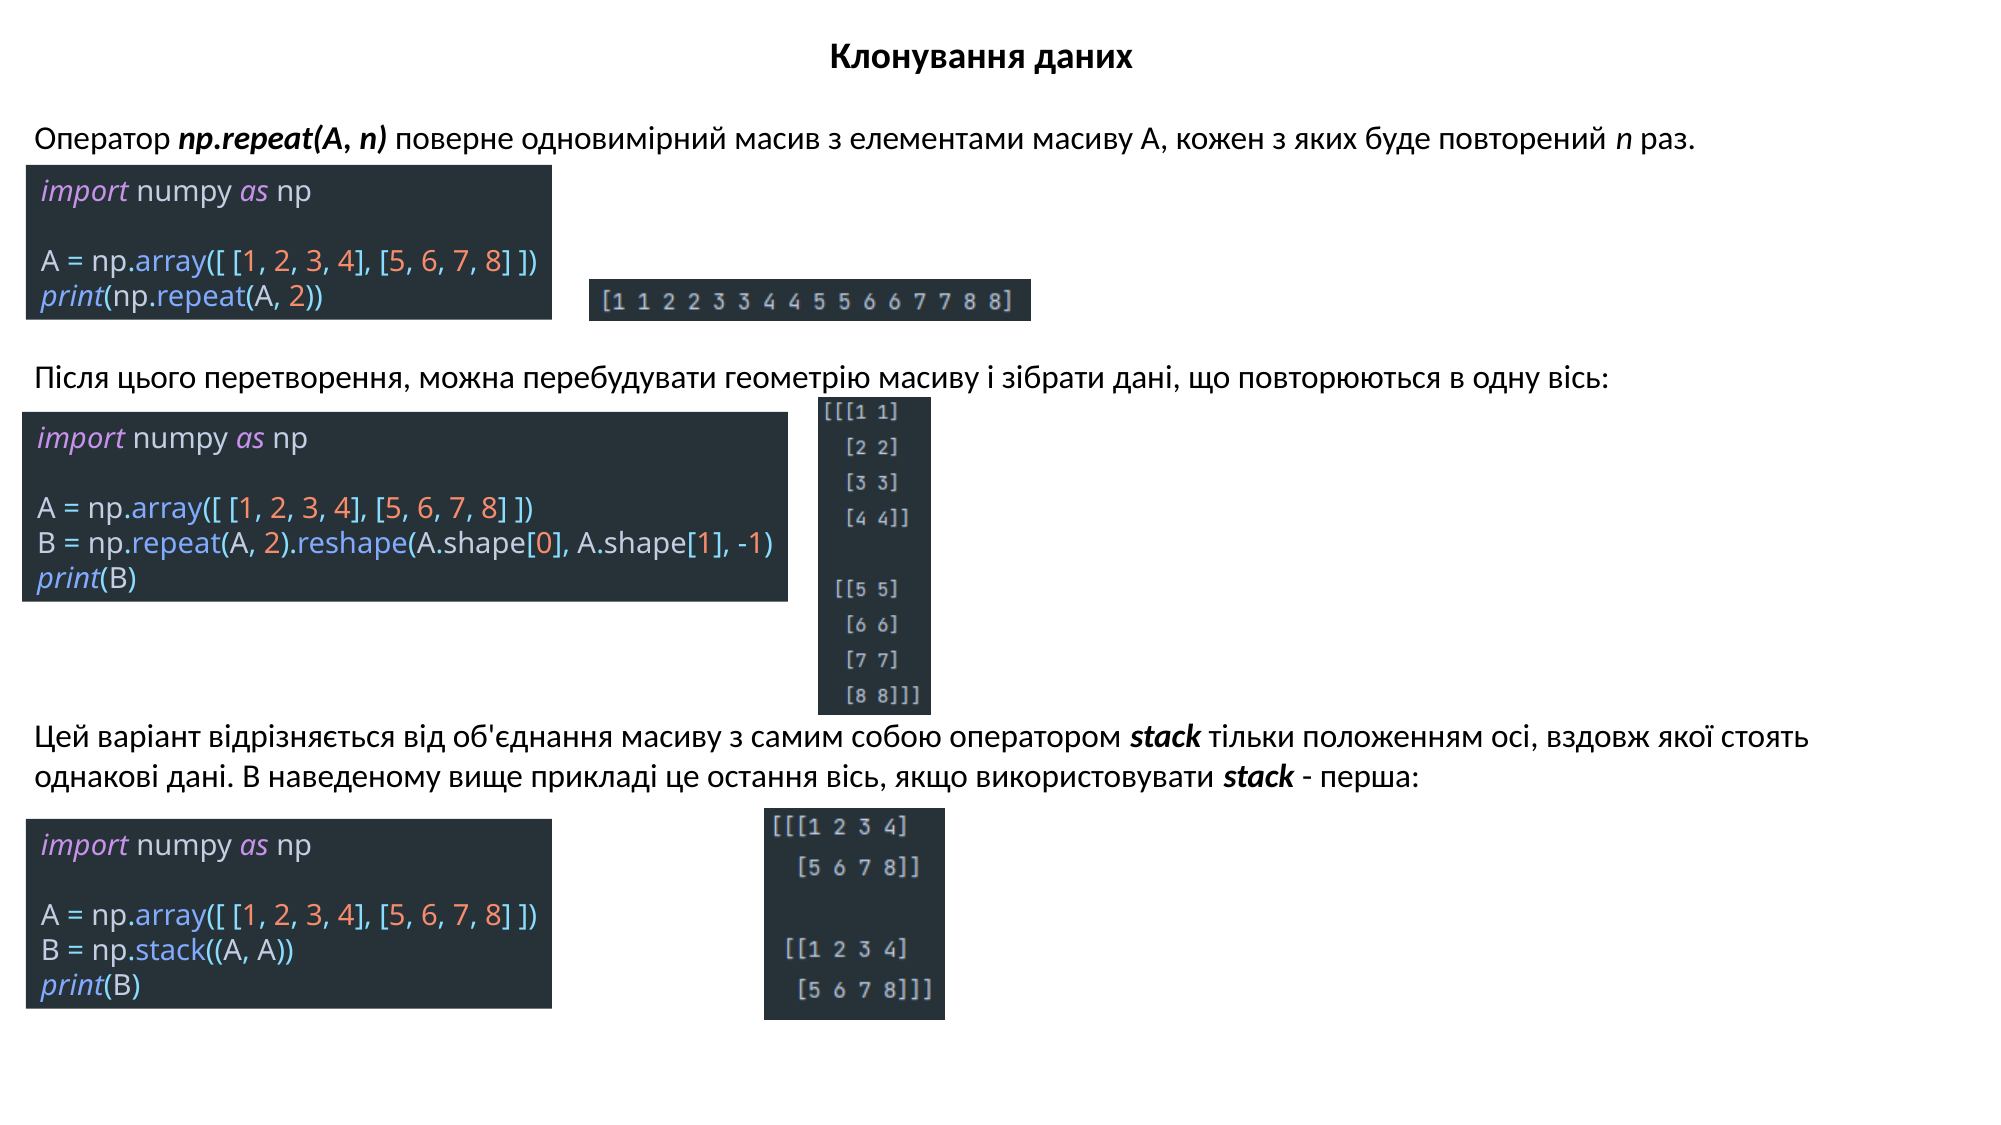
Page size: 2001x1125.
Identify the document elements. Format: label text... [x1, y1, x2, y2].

subtitle Клонування даних Оператор np.repeat(A, n) поверне одновимірний масив з елементами масиву A, кожен з яких буде повторений n раз. Після цього перетворення, можна перебудувати геометрію масиву і зібрати дані, що повторюються в одну вісь: Цей варіант відрізняється від об'єднання масиву з самим собою оператором stack тільки положенням осі, вздовж якої стоять однакові дані. В наведеному вище прикладі це остання вісь, якщо використовувати stack - перша: [19, 23, 1953, 1105]
picture [818, 397, 931, 715]
text_box import numpy as np A = np.array([ [1, 2, 3, 4], [5, 6, 7, 8] ]) print(np.repeat(A, 2)) [25, 164, 552, 320]
picture [764, 808, 945, 1020]
picture [589, 279, 1031, 321]
text_box import numpy as np A = np.array([ [1, 2, 3, 4], [5, 6, 7, 8] ]) B = np.repeat(A, 2).reshape(A.shape[0], A.shape[1], -1) print(B) [22, 411, 788, 602]
text_box import numpy as np A = np.array([ [1, 2, 3, 4], [5, 6, 7, 8] ]) B = np.stack((A, A)) print(B) [25, 818, 552, 1009]
